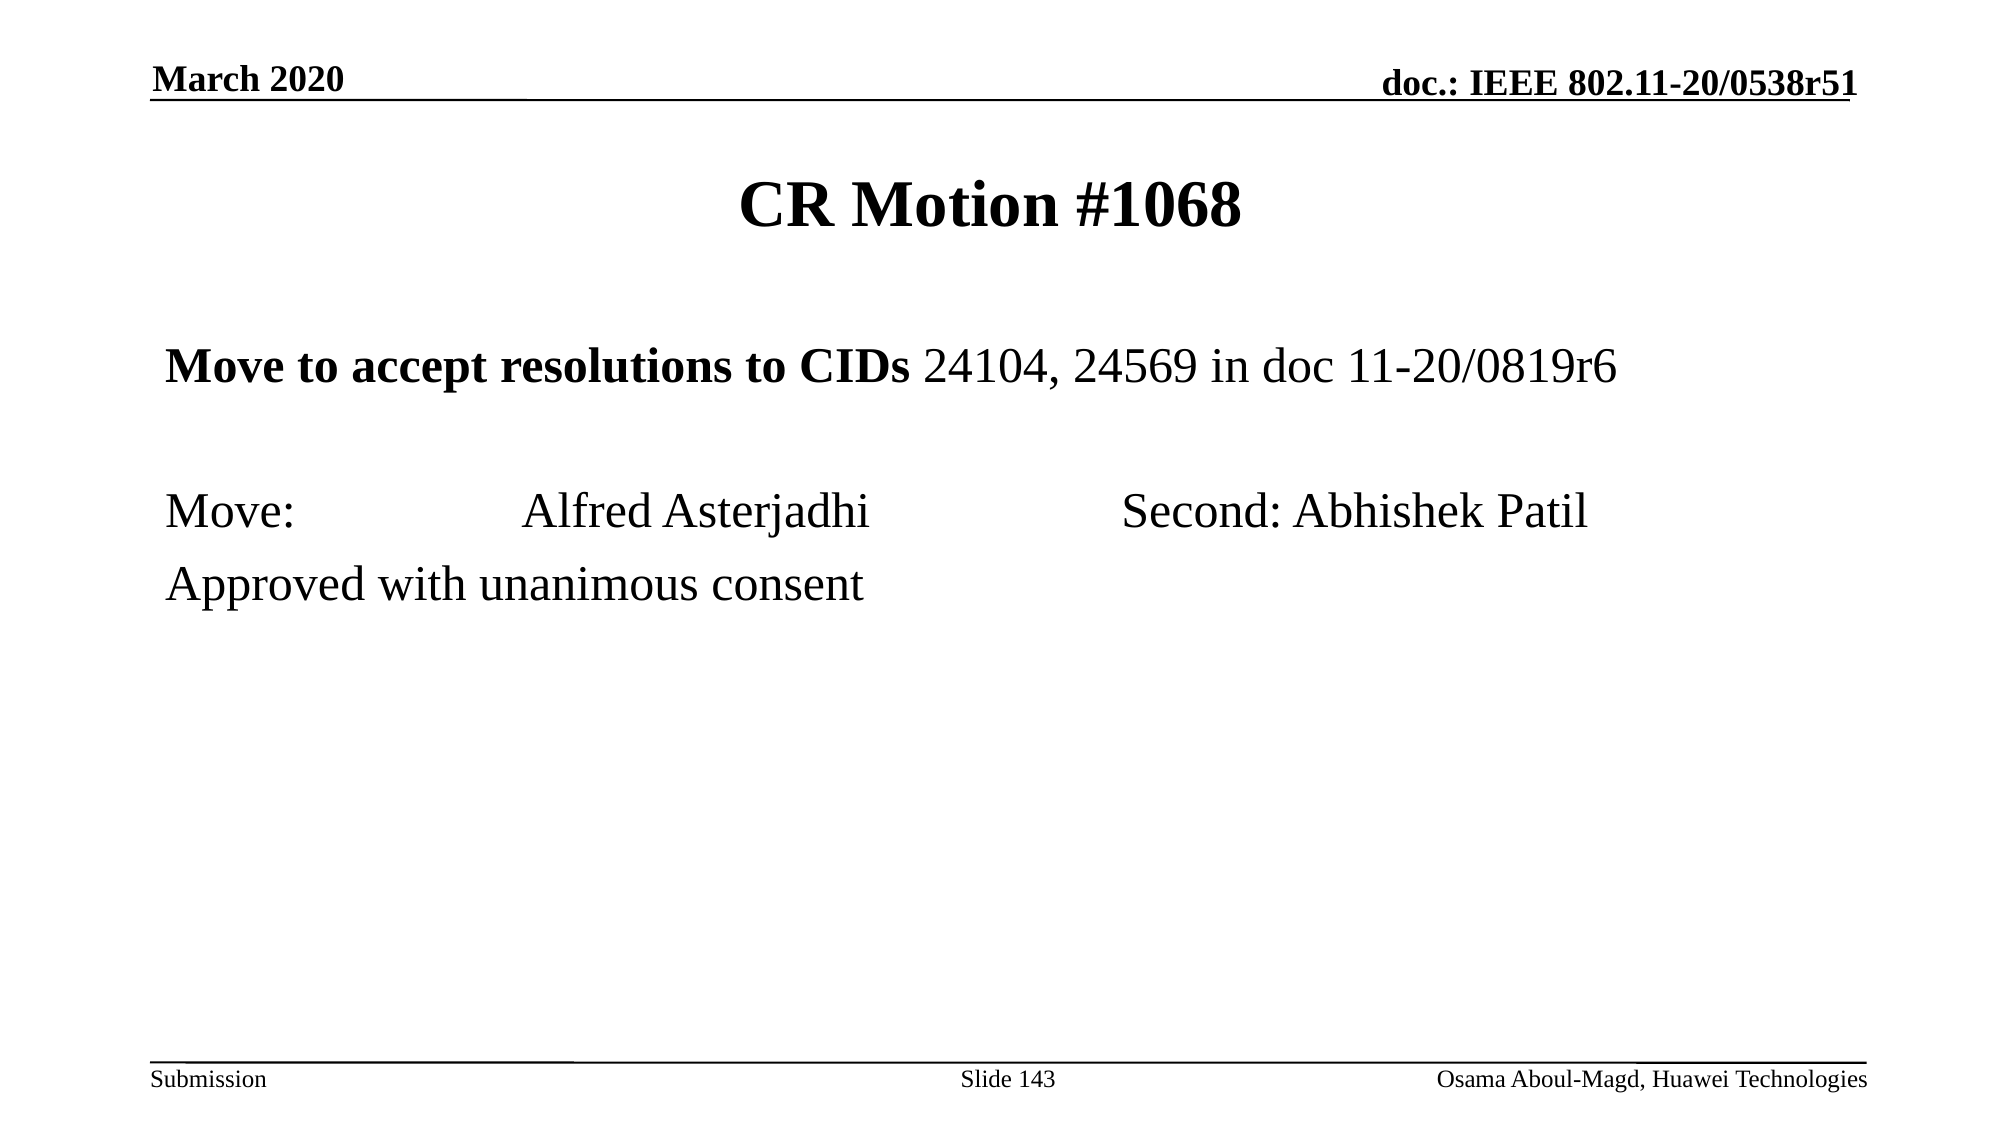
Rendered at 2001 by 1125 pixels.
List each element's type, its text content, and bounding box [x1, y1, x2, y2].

list Move to accept resolutions to CIDs 24104, 24569 in doc 11-20/0819r6 Move: Alfred Asterjadhi Second: Abhishek Patil Approved with unanimous consent [149, 324, 1850, 1000]
footer Osama Aboul-Magd, Huawei Technologies [1171, 1061, 1869, 1093]
slide_number Slide 143 [950, 1061, 1067, 1123]
title CR Motion #1068 [149, 112, 1850, 288]
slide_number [152, 54, 563, 100]
